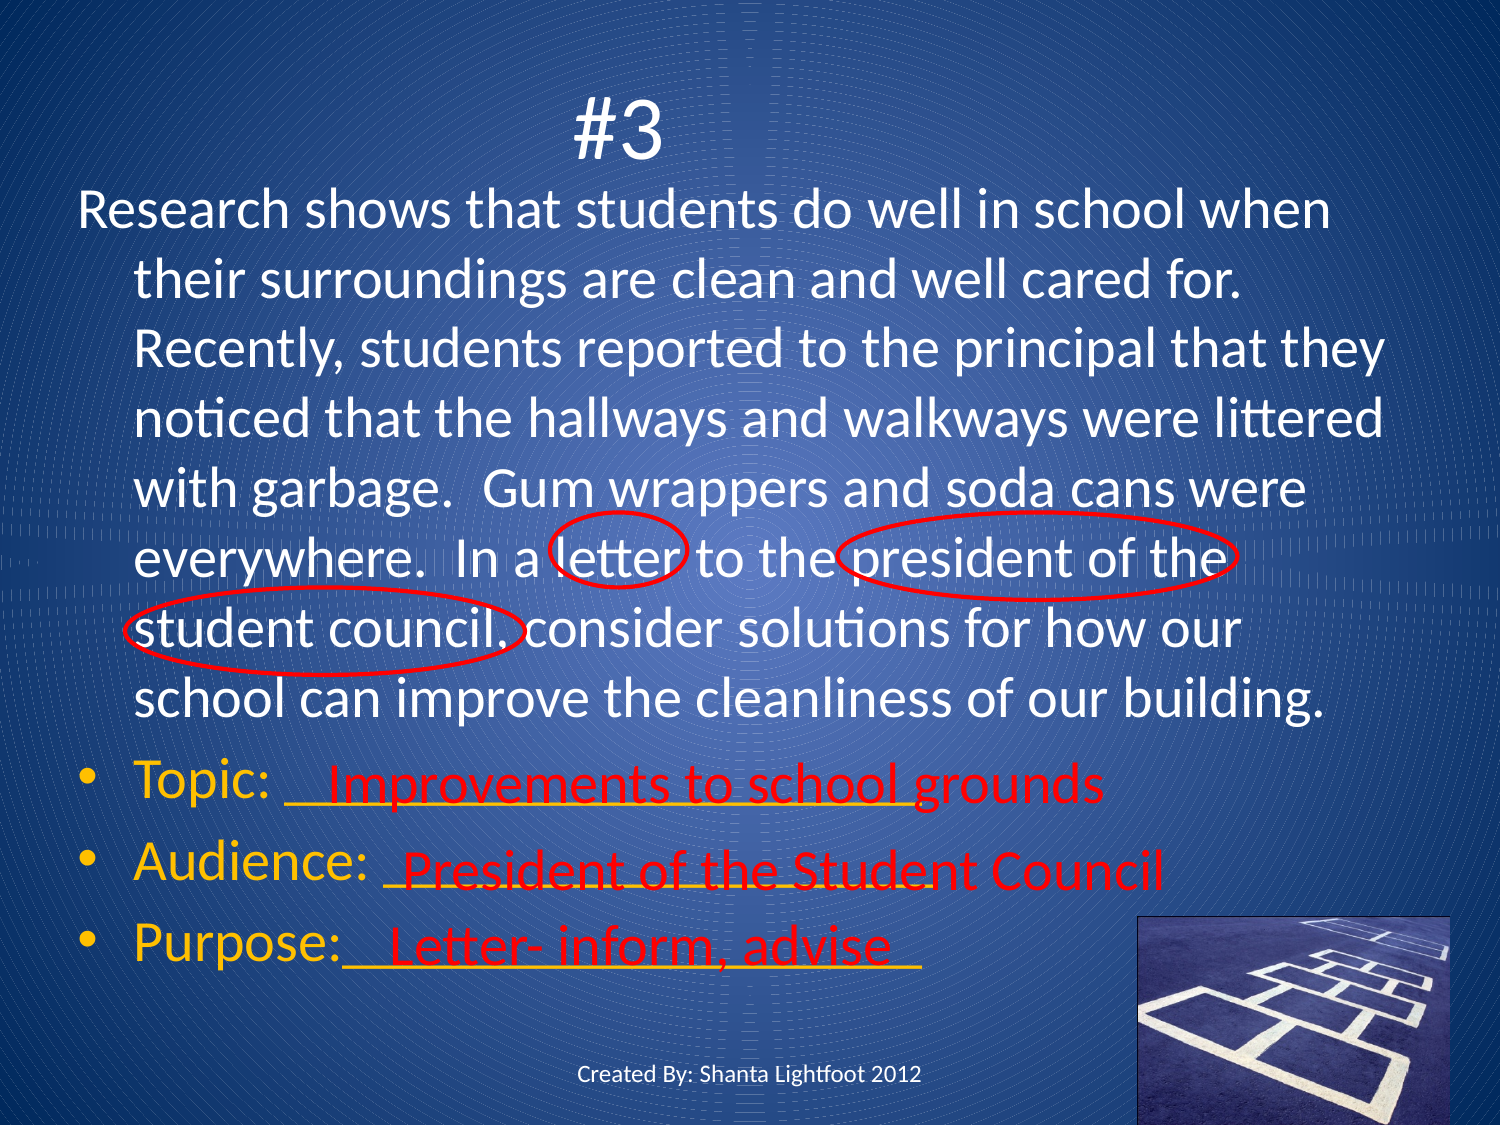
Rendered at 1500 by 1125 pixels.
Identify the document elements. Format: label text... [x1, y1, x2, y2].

text_box [835, 510, 1240, 603]
text_box [547, 510, 690, 590]
picture [1137, 916, 1451, 1125]
title #3 [75, 45, 1163, 162]
text_box Improvements to school grounds [312, 737, 1288, 823]
text_box [122, 585, 528, 678]
text_box Letter- inform, advise [375, 900, 1075, 985]
footer Created By: Shanta Lightfoot 2012 [512, 1042, 988, 1103]
text_box President of the Student Council [387, 825, 1275, 910]
list Research shows that students do well in school when their surroundings are clean and well cared for. Recently, students reported to the principal that they noticed that the hallways and walkways were littered with garbage. Gum wrappers and soda cans were everywhere. In a letter to the president of the student council, consider solutions for how our school can improve the cleanliness of our building. Topic: ______________________ Audience: ___________________ Purpose:____________________ [62, 162, 1413, 1050]
